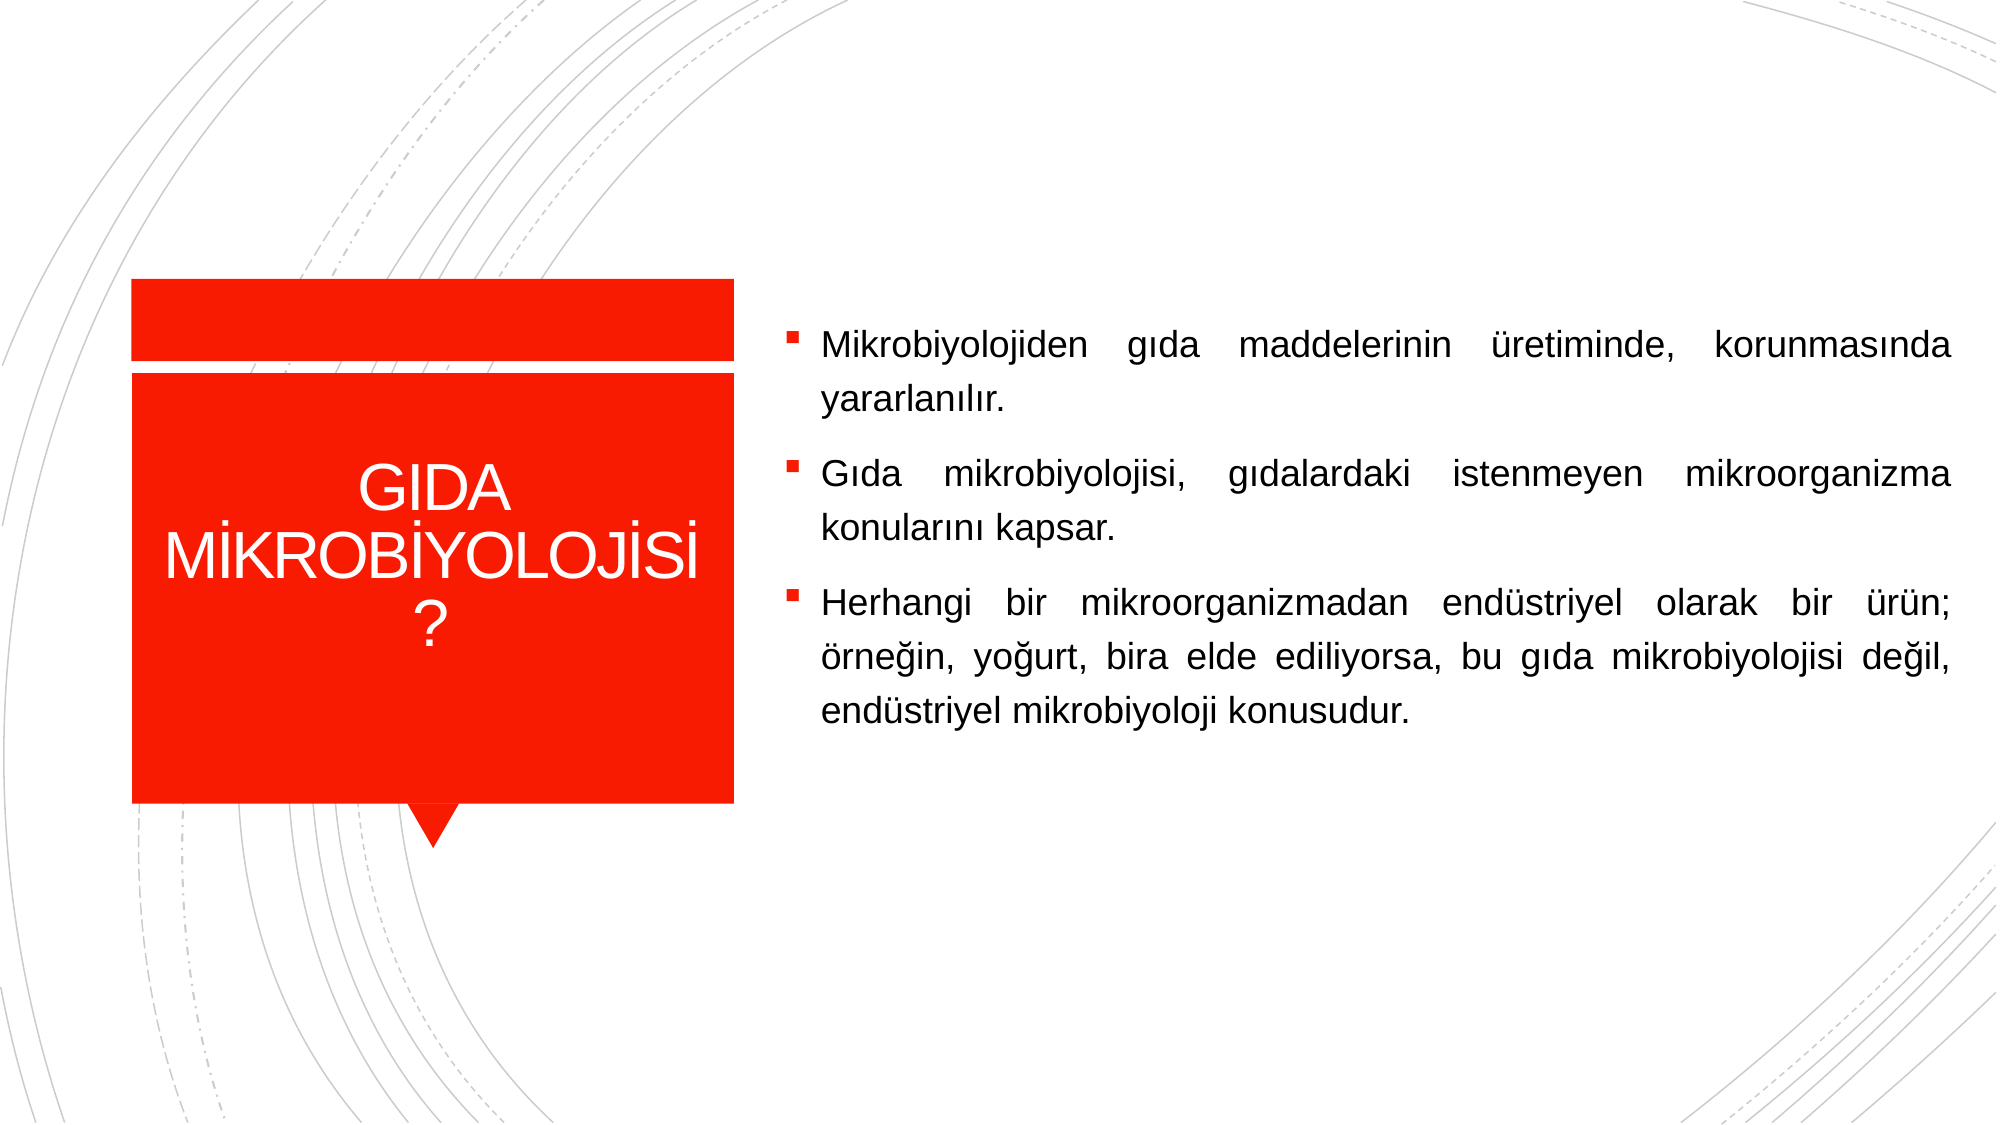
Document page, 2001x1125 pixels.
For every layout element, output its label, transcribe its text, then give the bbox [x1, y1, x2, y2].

list Mikrobiyolojiden gıda maddelerinin üretiminde, korunmasında yararlanılır. Gıda mikrobiyolojisi, gıdalardaki istenmeyen mikroorganizma konularını kapsar. Herhangi bir mikroorganizmadan endüstriyel olarak bir ürün; örneğin, yoğurt, bira elde ediliyorsa, bu gıda mikrobiyolojisi değil, endüstriyel mikrobiyoloji konusudur. [768, 67, 1967, 1050]
title GIDA MİKROBİYOLOJİSİ ? [120, 357, 743, 760]
